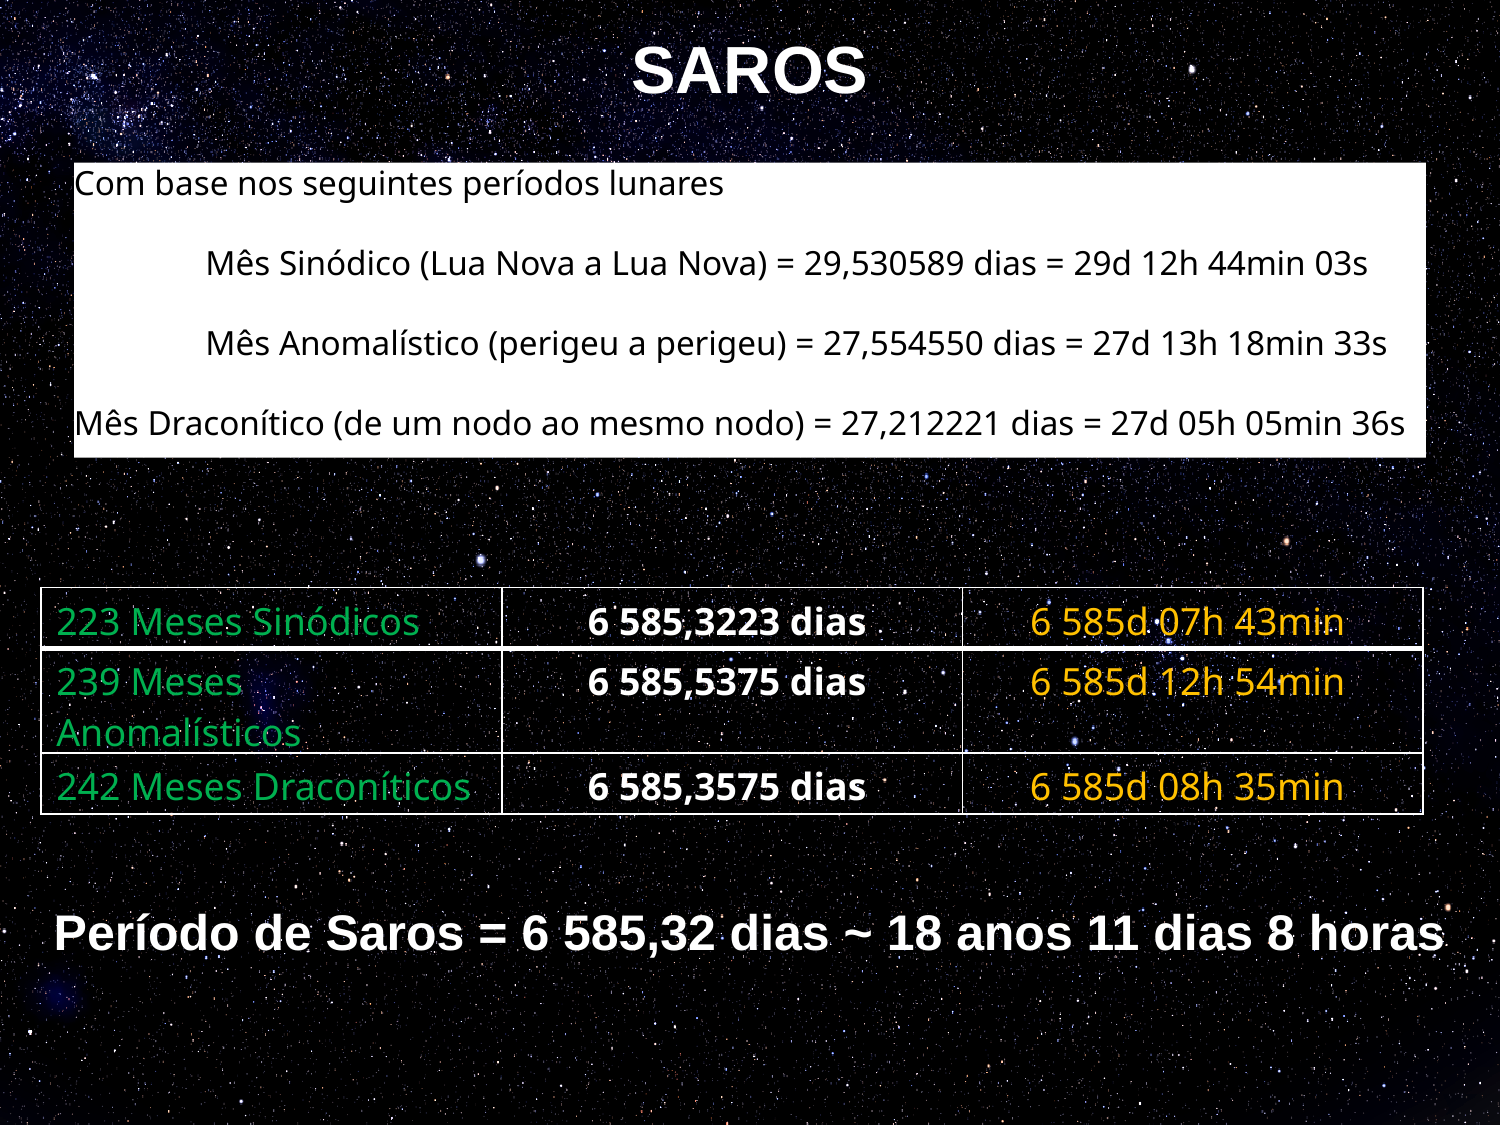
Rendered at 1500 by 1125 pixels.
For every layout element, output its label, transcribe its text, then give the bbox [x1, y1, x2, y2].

text_box SAROS [490, 19, 1010, 114]
picture [0, 0, 1500, 1125]
table_header 6 585d 07h 43min [963, 588, 1422, 646]
table_cell 242 Meses Draconíticos [42, 754, 501, 813]
table_cell 6 585,3575 dias [503, 754, 962, 813]
table_cell 239 Meses Anomalísticos [42, 651, 501, 752]
table_cell 6 585d 12h 54min [963, 651, 1422, 752]
table_cell 6 585d 08h 35min [963, 754, 1422, 813]
text_box Período de Saros = 6 585,32 dias ~ 18 anos 11 dias 8 horas [17, 893, 1483, 1008]
table_cell 6 585,5375 dias [503, 651, 962, 752]
table_header 223 Meses Sinódicos [42, 588, 501, 646]
text_box Com base nos seguintes períodos lunares Mês Sinódico (Lua Nova a Lua Nova) = 29,530589 dias = 29d 12h 44min 03s Mês Anomalístico (perigeu a perigeu) = 27,554550 dias = 27d 13h 18min 33s Mês Draconítico (de um nodo ao mesmo nodo) = 27,212221 dias = 27d 05h 05min 36s [74, 162, 1426, 458]
table_header 6 585,3223 dias [503, 588, 962, 646]
